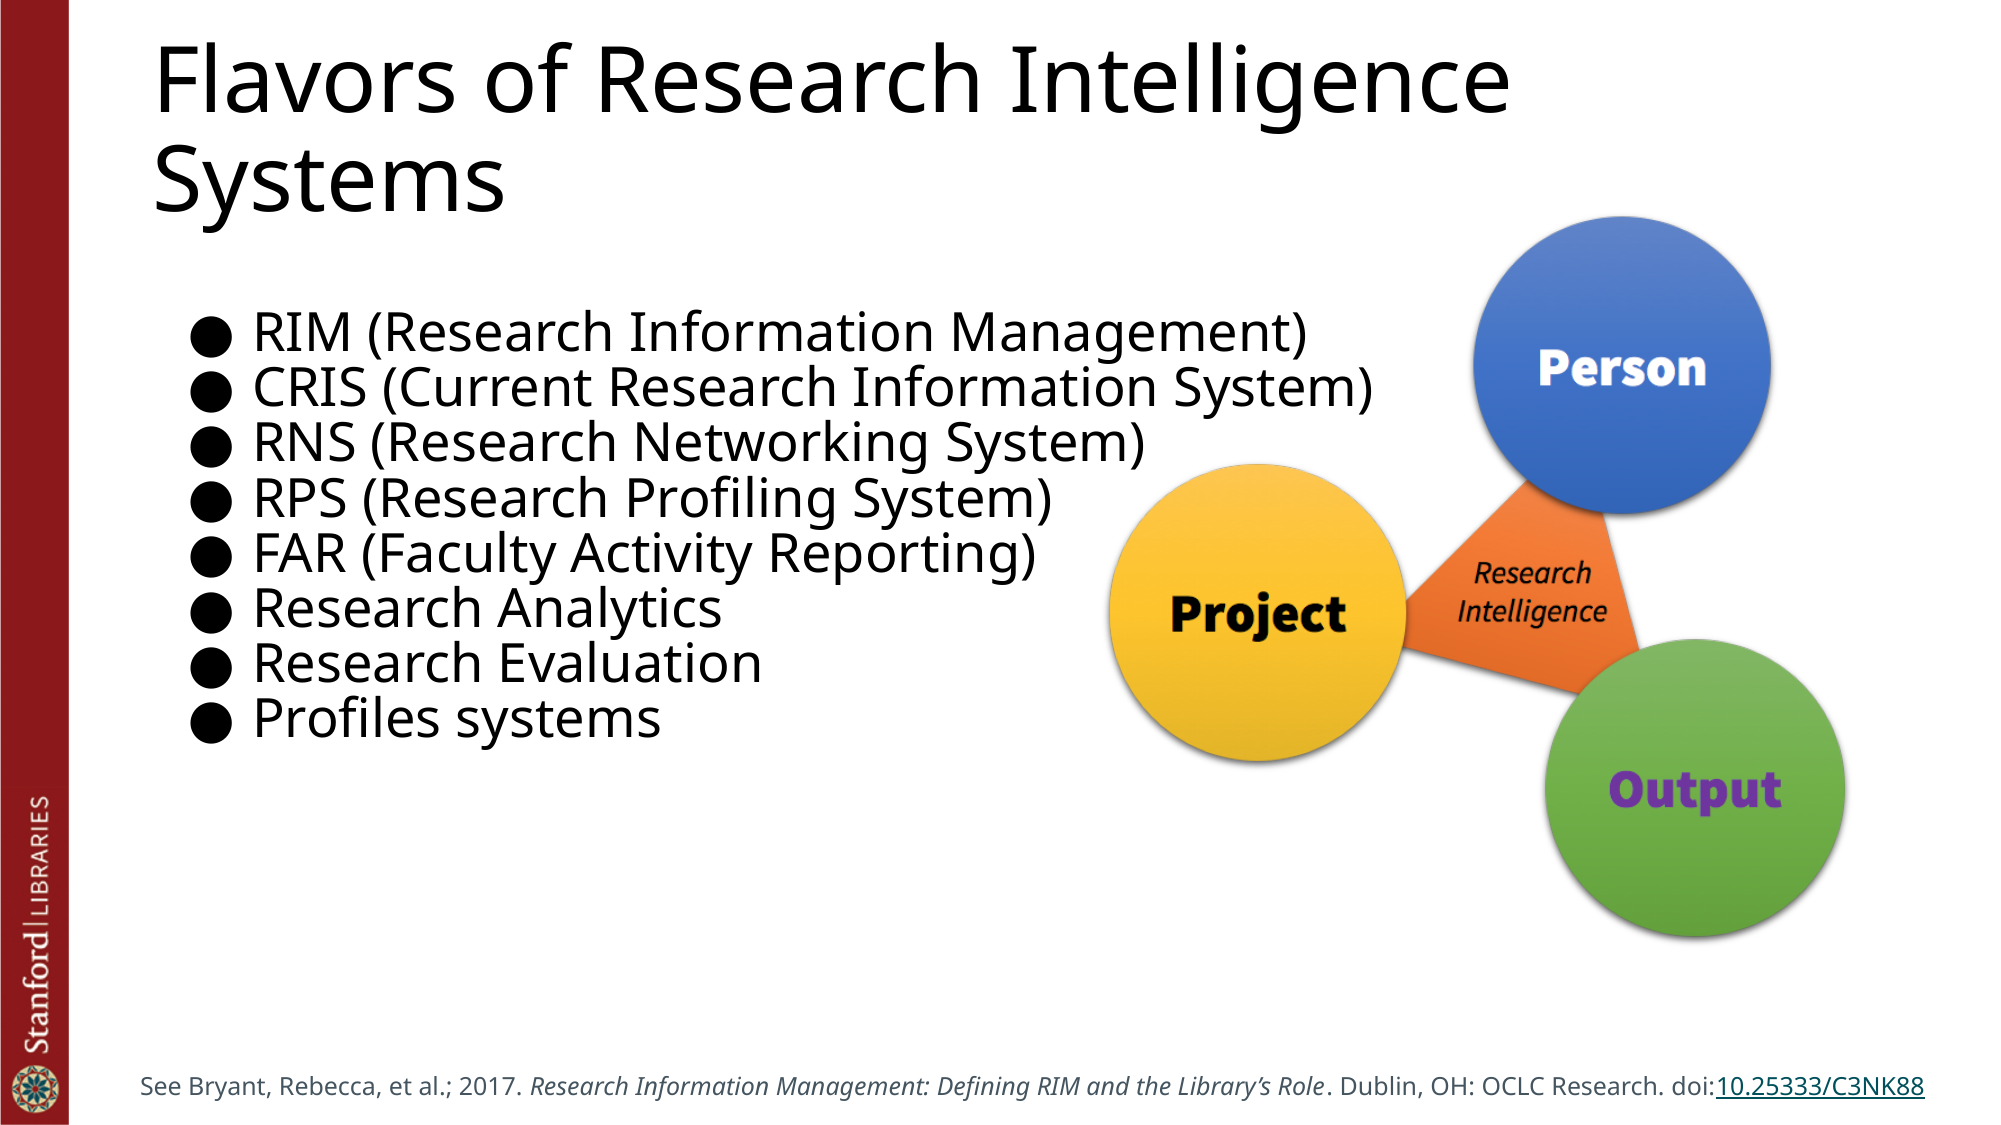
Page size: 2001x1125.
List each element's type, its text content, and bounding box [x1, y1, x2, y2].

picture [1, 0, 68, 1123]
text_box See Bryant, Rebecca, et al.; 2017. Research Information Management: Defining RIM and the Library’s Role. Dublin, OH: OCLC Research. doi:10.25333/C3NK88 [125, 1062, 194, 1108]
title Flavors of Research Intelligence Systems [137, 75, 1863, 191]
text_box See Bryant, Rebecca, et al.; 2017. Research Information Management: Defining RIM and the Library’s Role. Dublin, OH: OCLC Research. doi:10.25333/C3NK88 [1882, 1062, 2000, 1108]
text_box RIM (Research Information Management) CRIS (Current Research Information System) RNS (Research Networking System) RPS (Research Profiling System) FAR (Faculty Activity Reporting) Research Analytics Research Evaluation Profiles systems [162, 171, 1941, 940]
picture [200, 210, 1875, 1125]
